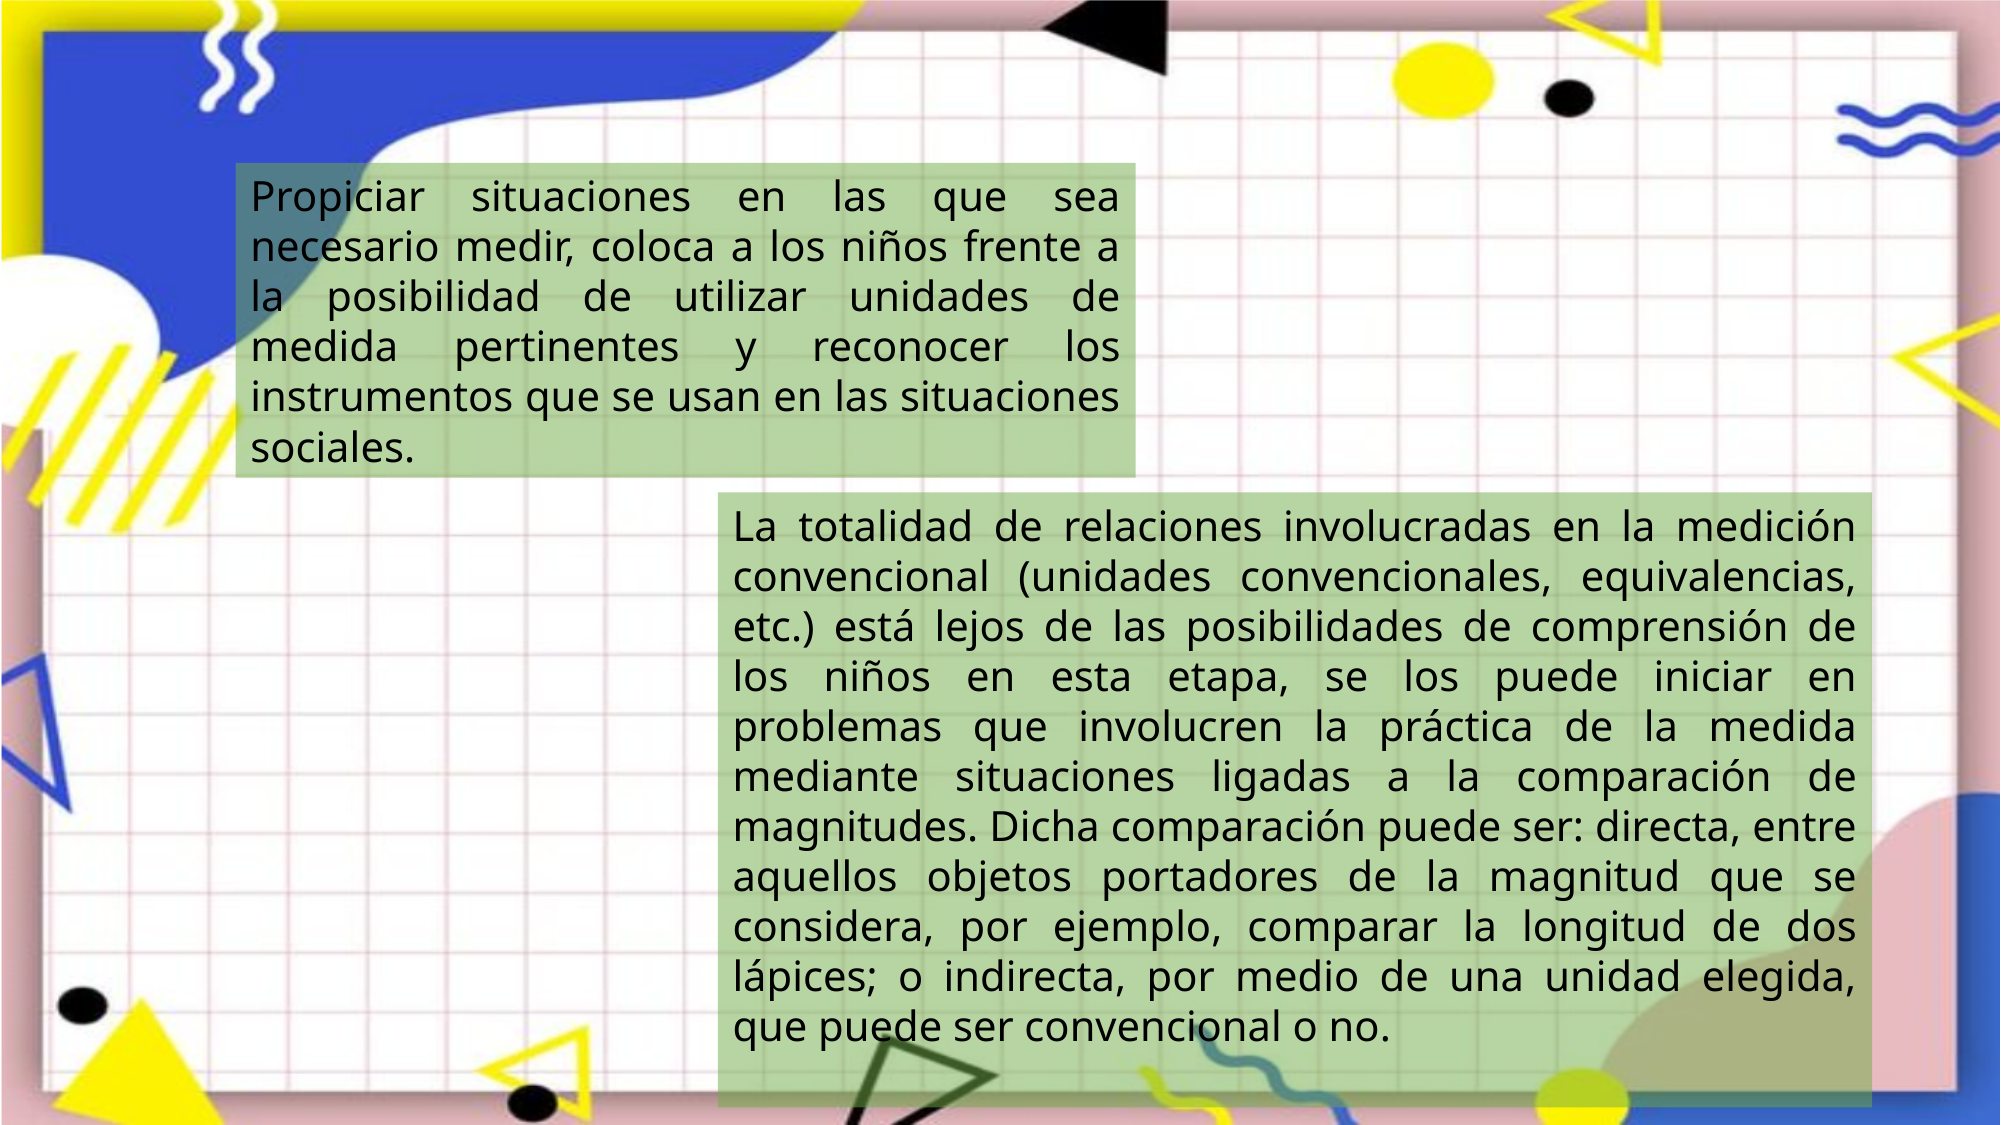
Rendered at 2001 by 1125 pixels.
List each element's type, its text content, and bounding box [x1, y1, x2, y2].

text_box La totalidad de relaciones involucradas en la medición convencional (unidades convencionales, equivalencias, etc.) está lejos de las posibilidades de comprensión de los niños en esta etapa, se los puede iniciar en problemas que involucren la práctica de la medida mediante situaciones ligadas a la comparación de magnitudes. Dicha comparación puede ser: directa, entre aquellos objetos portadores de la magnitud que se considera, por ejemplo, comparar la longitud de dos lápices; o indirecta, por medio de una unidad elegida, que puede ser convencional o no. [1563, 492, 1873, 1108]
text_box Propiciar situaciones en las que sea necesario medir, coloca a los niños frente a la posibilidad de utilizar unidades de medida pertinentes y reconocer los instrumentos que se usan en las situaciones sociales. [235, 162, 437, 478]
picture [3, 0, 2000, 1125]
